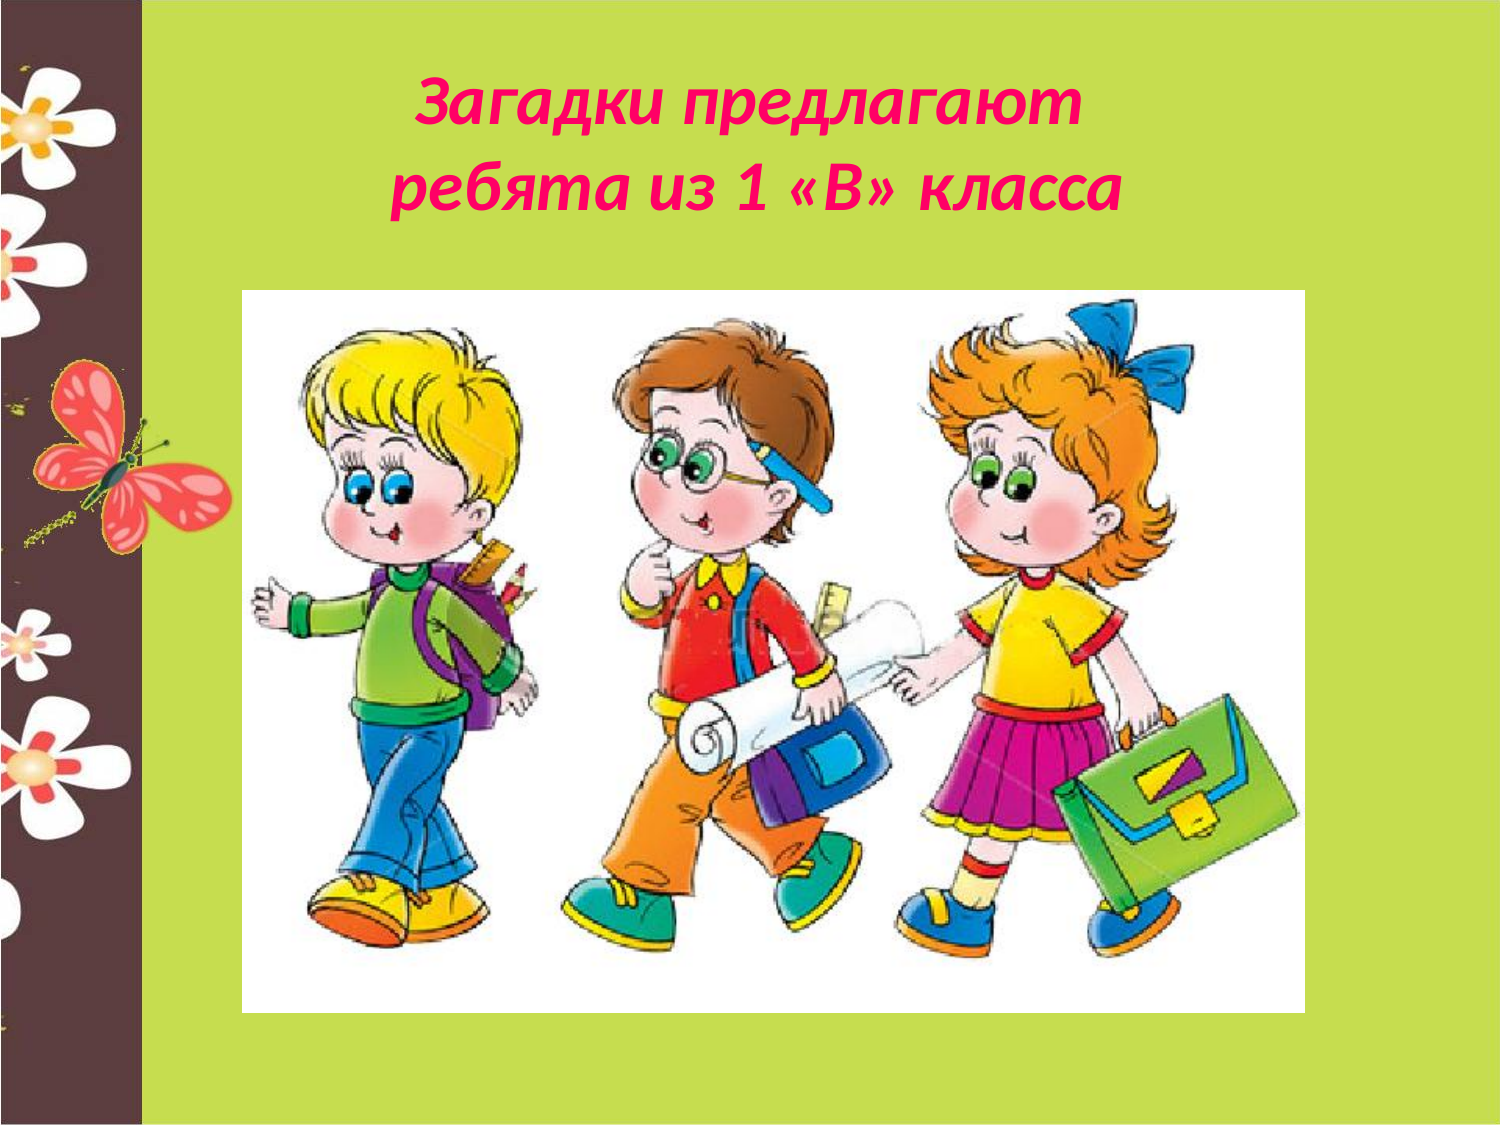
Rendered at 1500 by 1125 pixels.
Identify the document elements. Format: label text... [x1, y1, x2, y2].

picture [0, 0, 1500, 1125]
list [241, 290, 1305, 1013]
title Загадки предлагают ребята из 1 «В» класса [75, 45, 1425, 233]
